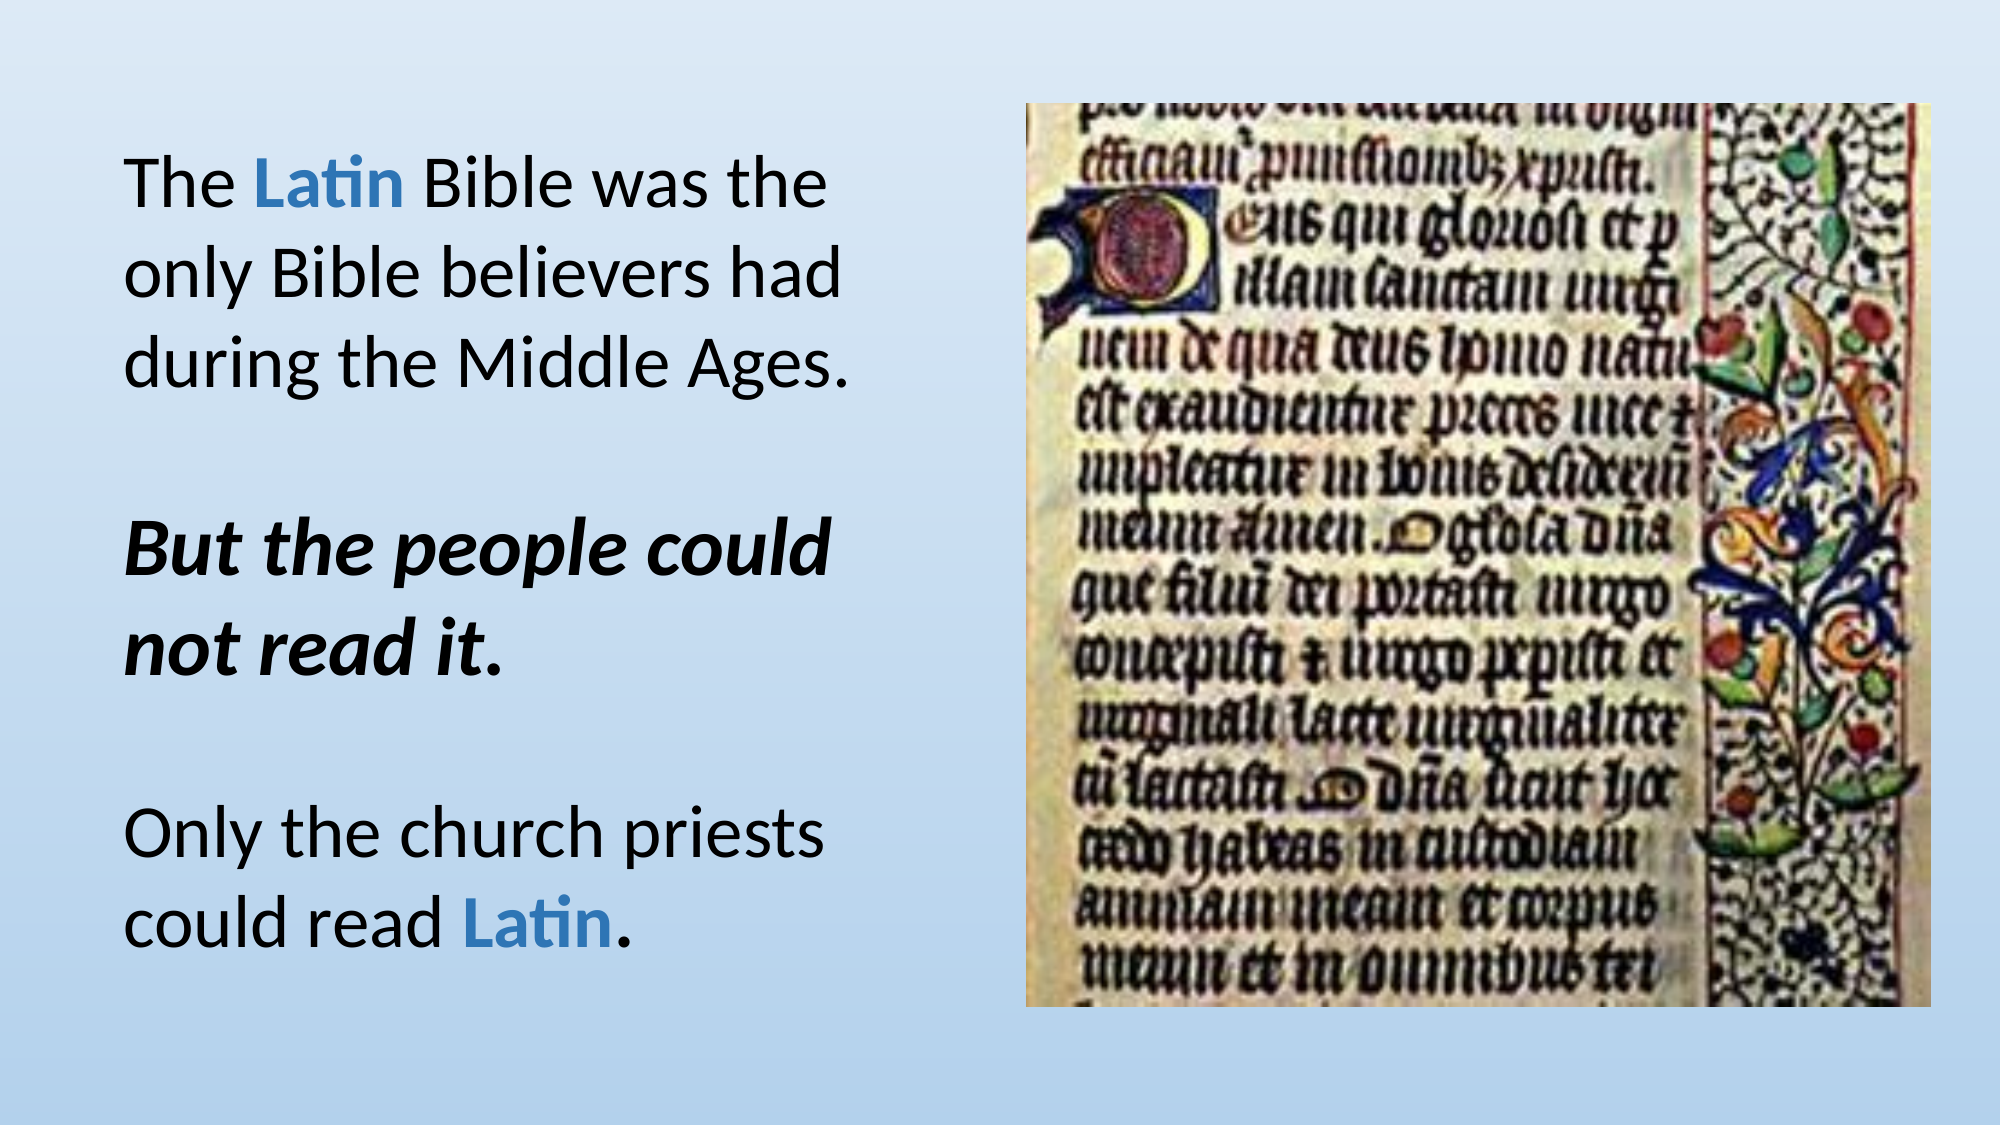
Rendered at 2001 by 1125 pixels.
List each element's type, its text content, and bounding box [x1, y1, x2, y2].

picture [1026, 103, 1931, 1008]
text_box The Latin Bible was the only Bible believers had during the Middle Ages. But the people could not read it. Only the church priests could read Latin. [108, 124, 928, 970]
